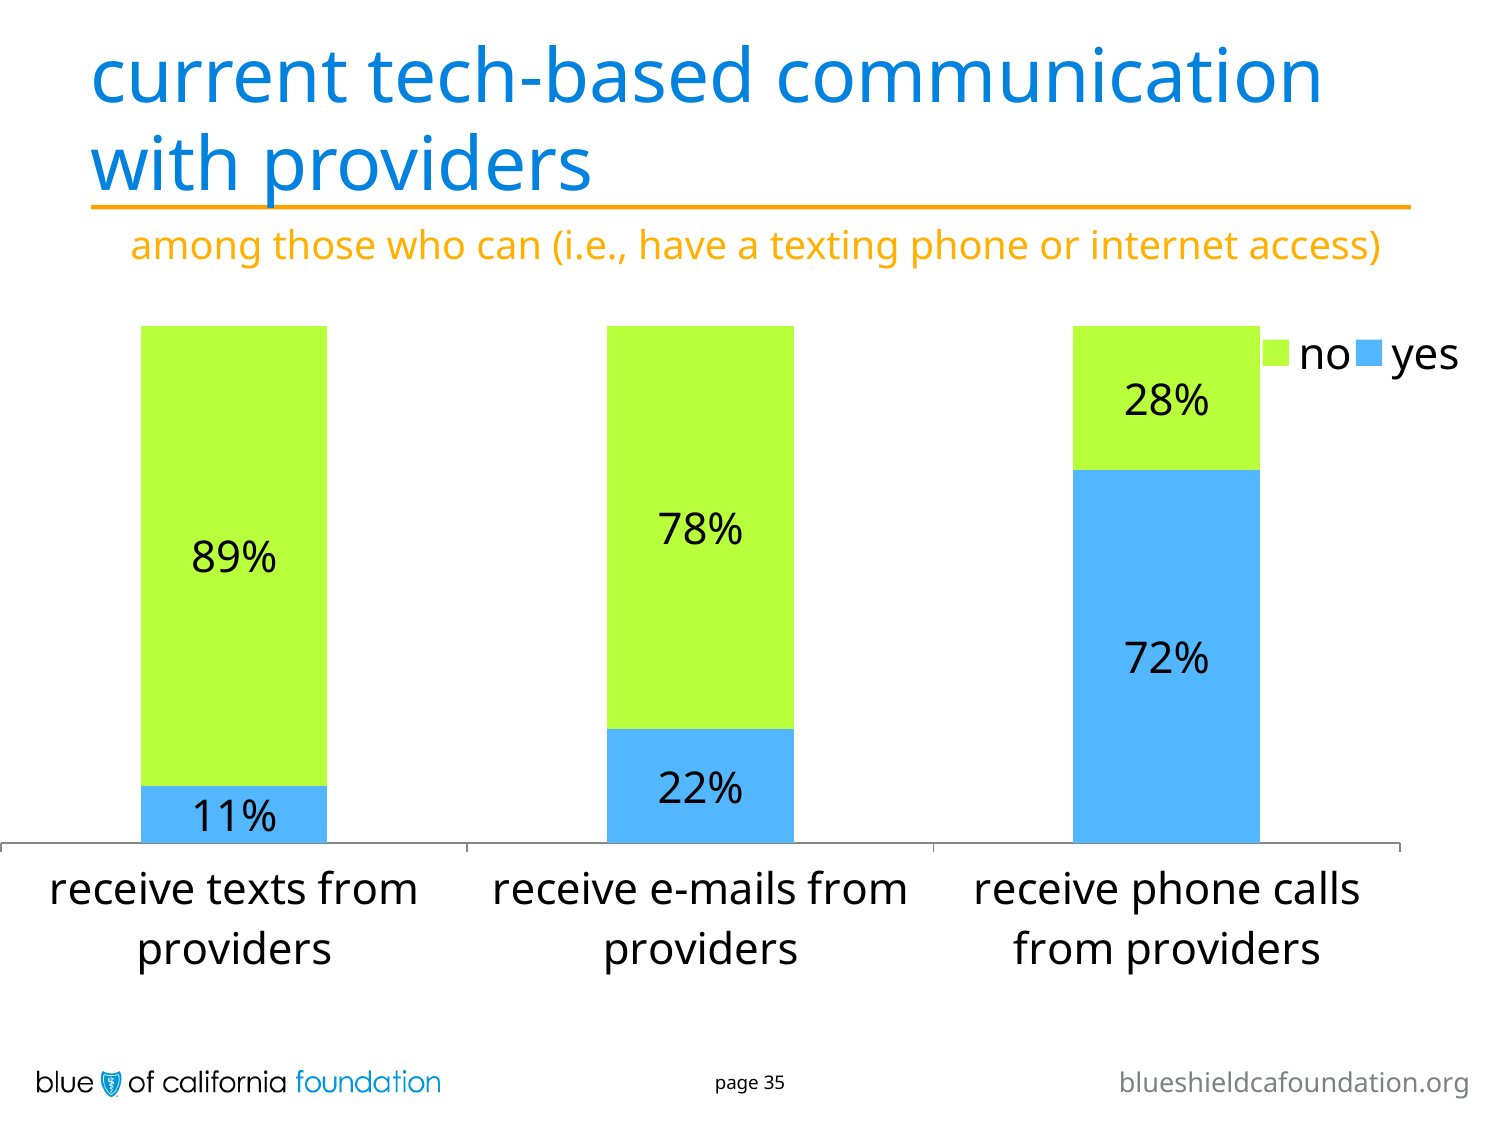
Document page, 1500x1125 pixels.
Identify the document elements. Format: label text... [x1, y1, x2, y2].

picture [37, 1070, 440, 1097]
picture [358, 1079, 368, 1090]
text_box among those who can (i.e., have a texting phone or internet access) [74, 212, 1438, 260]
slide_number page 35 [683, 1046, 817, 1124]
chart [0, 262, 1500, 1038]
title current tech-based communication with providers [74, 36, 1426, 212]
